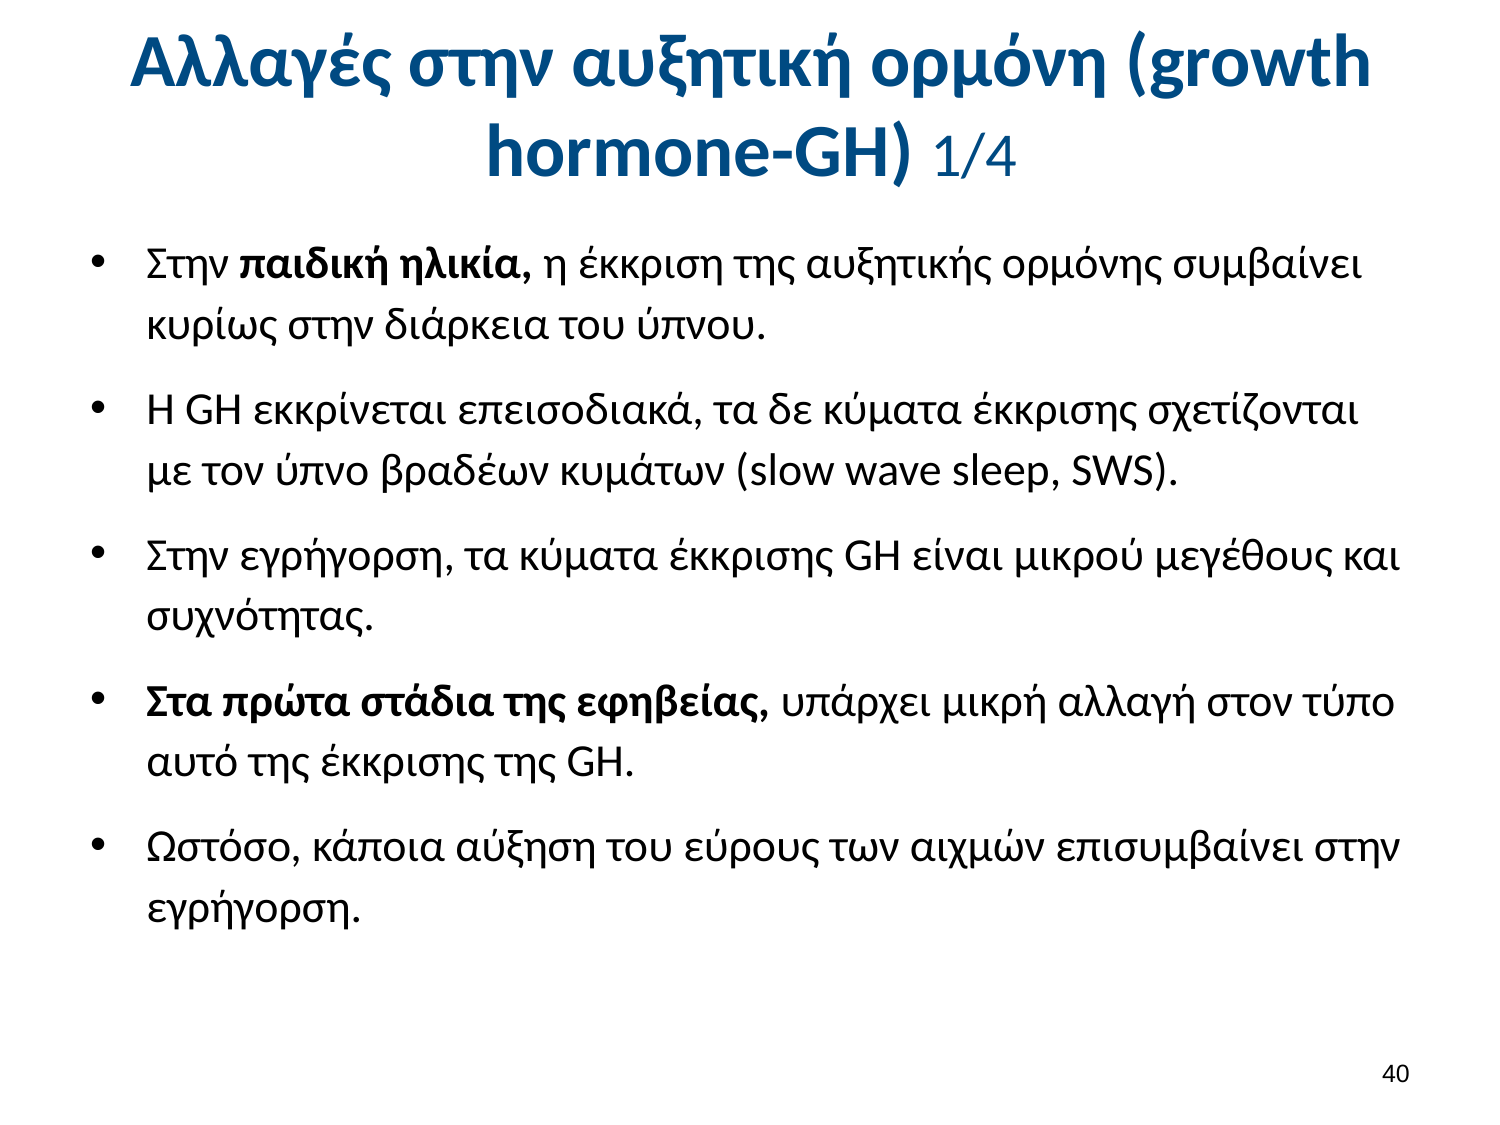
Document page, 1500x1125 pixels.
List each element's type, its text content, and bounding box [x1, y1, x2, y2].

list Στην παιδική ηλικία, η έκκριση της αυξητικής ορμόνης συμβαίνει κυρίως στην διάρκεια του ύπνου. Η GH εκκρίνεται επεισοδιακά, τα δε κύματα έκκρισης σχετίζονται με τον ύπνο βραδέων κυμάτων (slow wave sleep, SWS). Στην εγρήγορση, τα κύματα έκκρισης GH είναι μικρού μεγέθους και συχνότητας. Στα πρώτα στάδια της εφηβείας, υπάρχει μικρή αλλαγή στον τύπο αυτό της έκκρισης της GH. Ωστόσο, κάποια αύξηση του εύρους των αιχμών επισυμβαίνει στην εγρήγορση. [75, 219, 1425, 1047]
slide_number 39 [1074, 1042, 1425, 1103]
title Αλλαγές στην αυξητική ορμόνη (growth hormone-GH) 1/4 [76, 19, 1427, 185]
